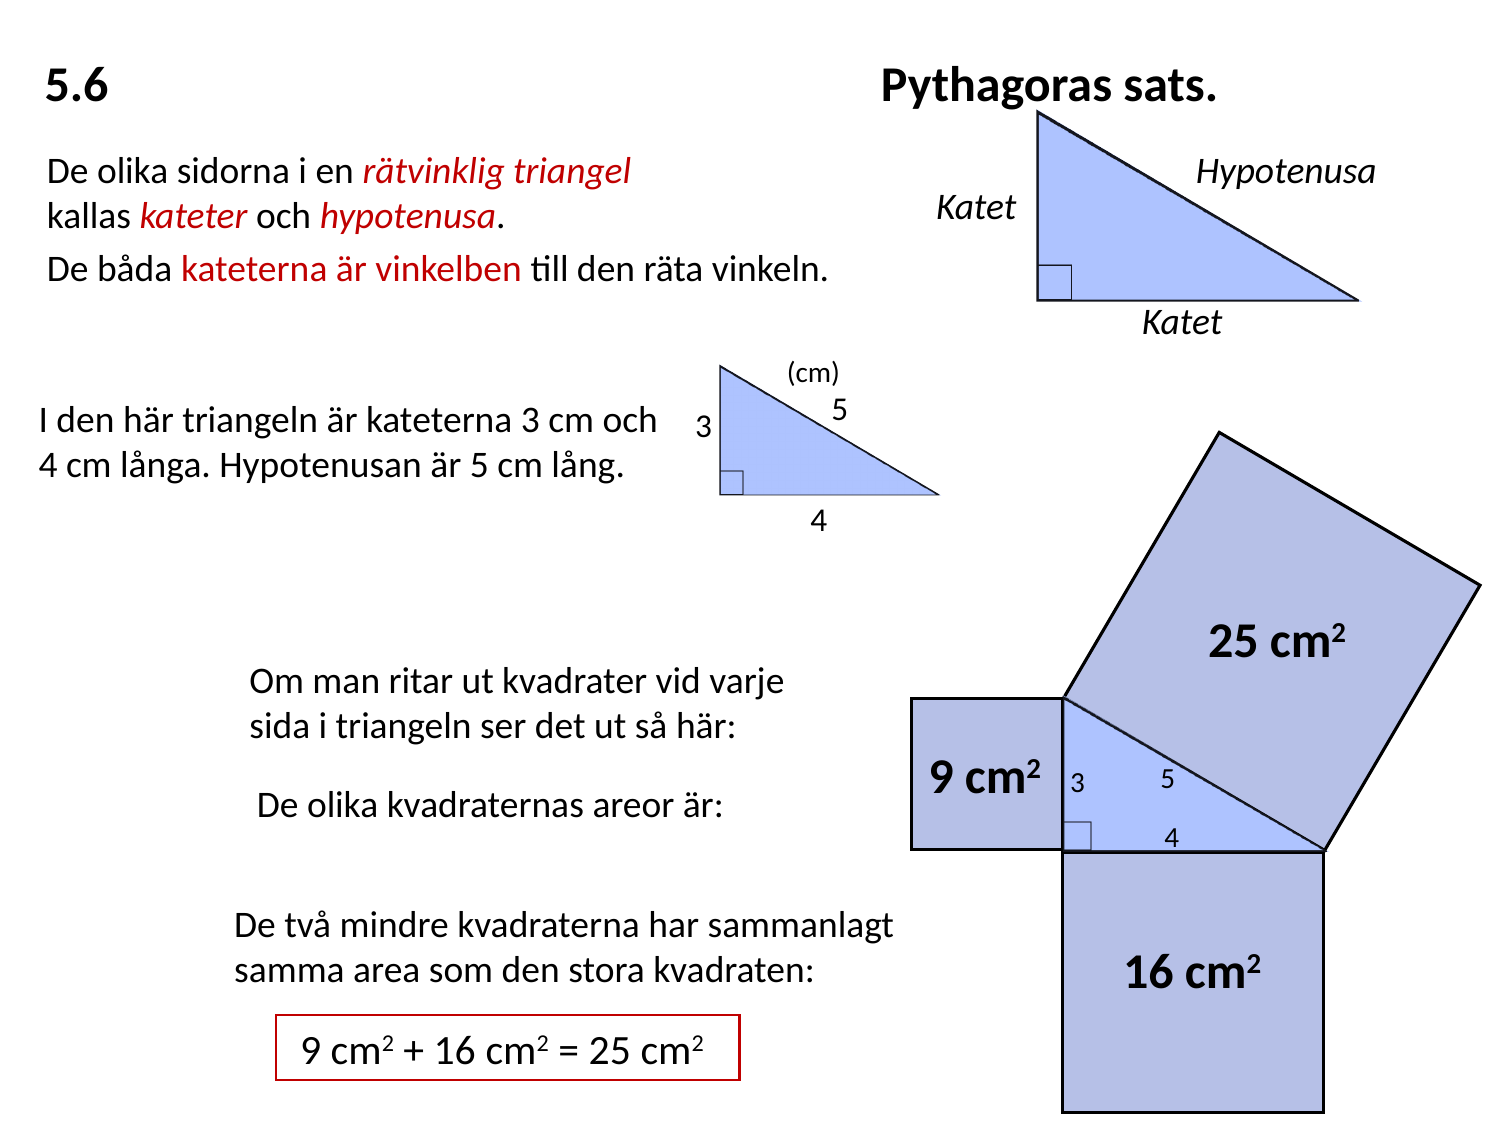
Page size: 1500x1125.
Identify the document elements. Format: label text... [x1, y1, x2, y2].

text_box 9 cm2 [913, 735, 1055, 811]
text_box [1062, 862, 1325, 1114]
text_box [680, 345, 942, 547]
text_box De olika sidorna i en rätvinklig triangel kallas kateter och hypotenusa. [32, 138, 675, 236]
text_box De två mindre kvadraterna har sammanlagt samma area som den stora kvadraten: [219, 892, 930, 998]
text_box Hypotenusa [1363, 139, 1442, 199]
text_box De båda kateterna är vinkelben till den räta vinkeln. [32, 236, 889, 297]
text_box De olika kvadraternas areor är: [242, 772, 819, 833]
text_box 25 cm2 [1193, 600, 1369, 675]
text_box Katet [921, 175, 1036, 235]
text_box I den här triangeln är kateterna 3 cm och 4 cm långa. Hypotenusan är 5 cm lång. [23, 387, 678, 493]
text_box [910, 697, 1055, 851]
text_box 16 cm2 [1108, 931, 1284, 1007]
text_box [1055, 695, 1330, 862]
picture [1036, 109, 1363, 302]
text_box 5.6 Pythagoras sats. [29, 44, 1471, 119]
text_box Katet [1127, 302, 1272, 350]
text_box 9 cm2 + 16 cm2 = 25 cm2 [275, 1014, 741, 1081]
text_box [1064, 430, 1482, 844]
text_box Om man ritar ut kvadrater vid varje sida i triangeln ser det ut så här: [234, 648, 811, 754]
